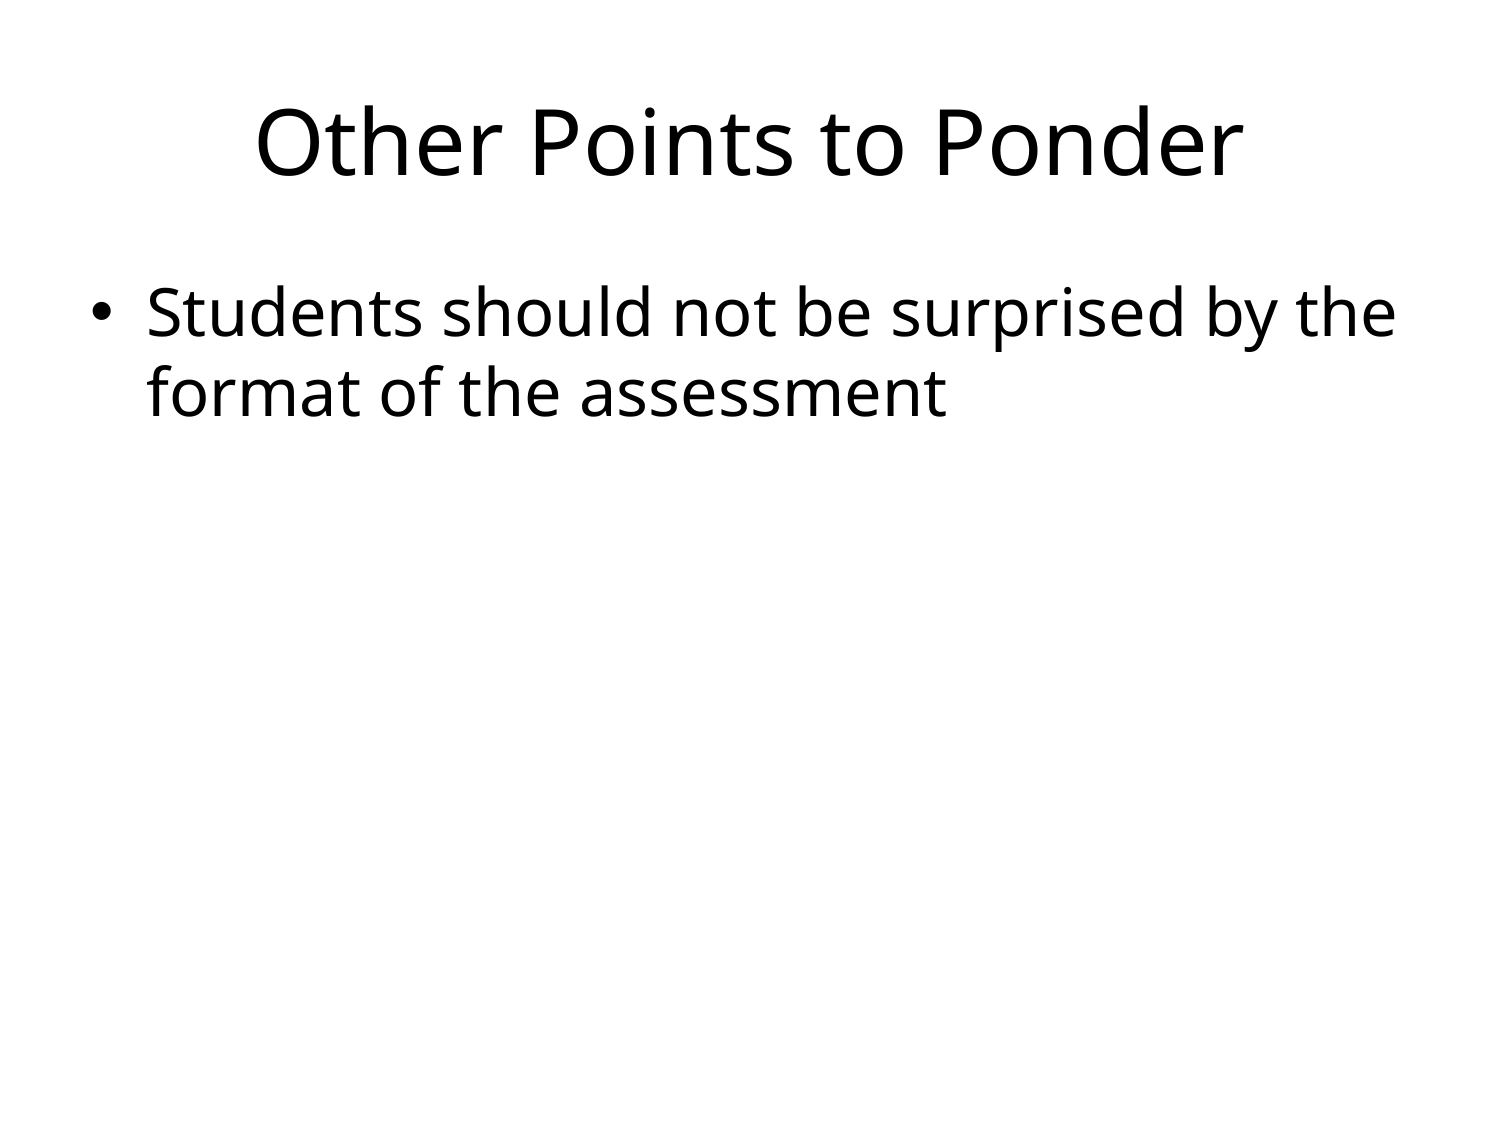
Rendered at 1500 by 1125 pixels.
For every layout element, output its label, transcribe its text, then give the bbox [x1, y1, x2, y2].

title Other Points to Ponder [75, 45, 1425, 233]
list Students should not be surprised by the format of the assessment [75, 262, 1425, 1005]
